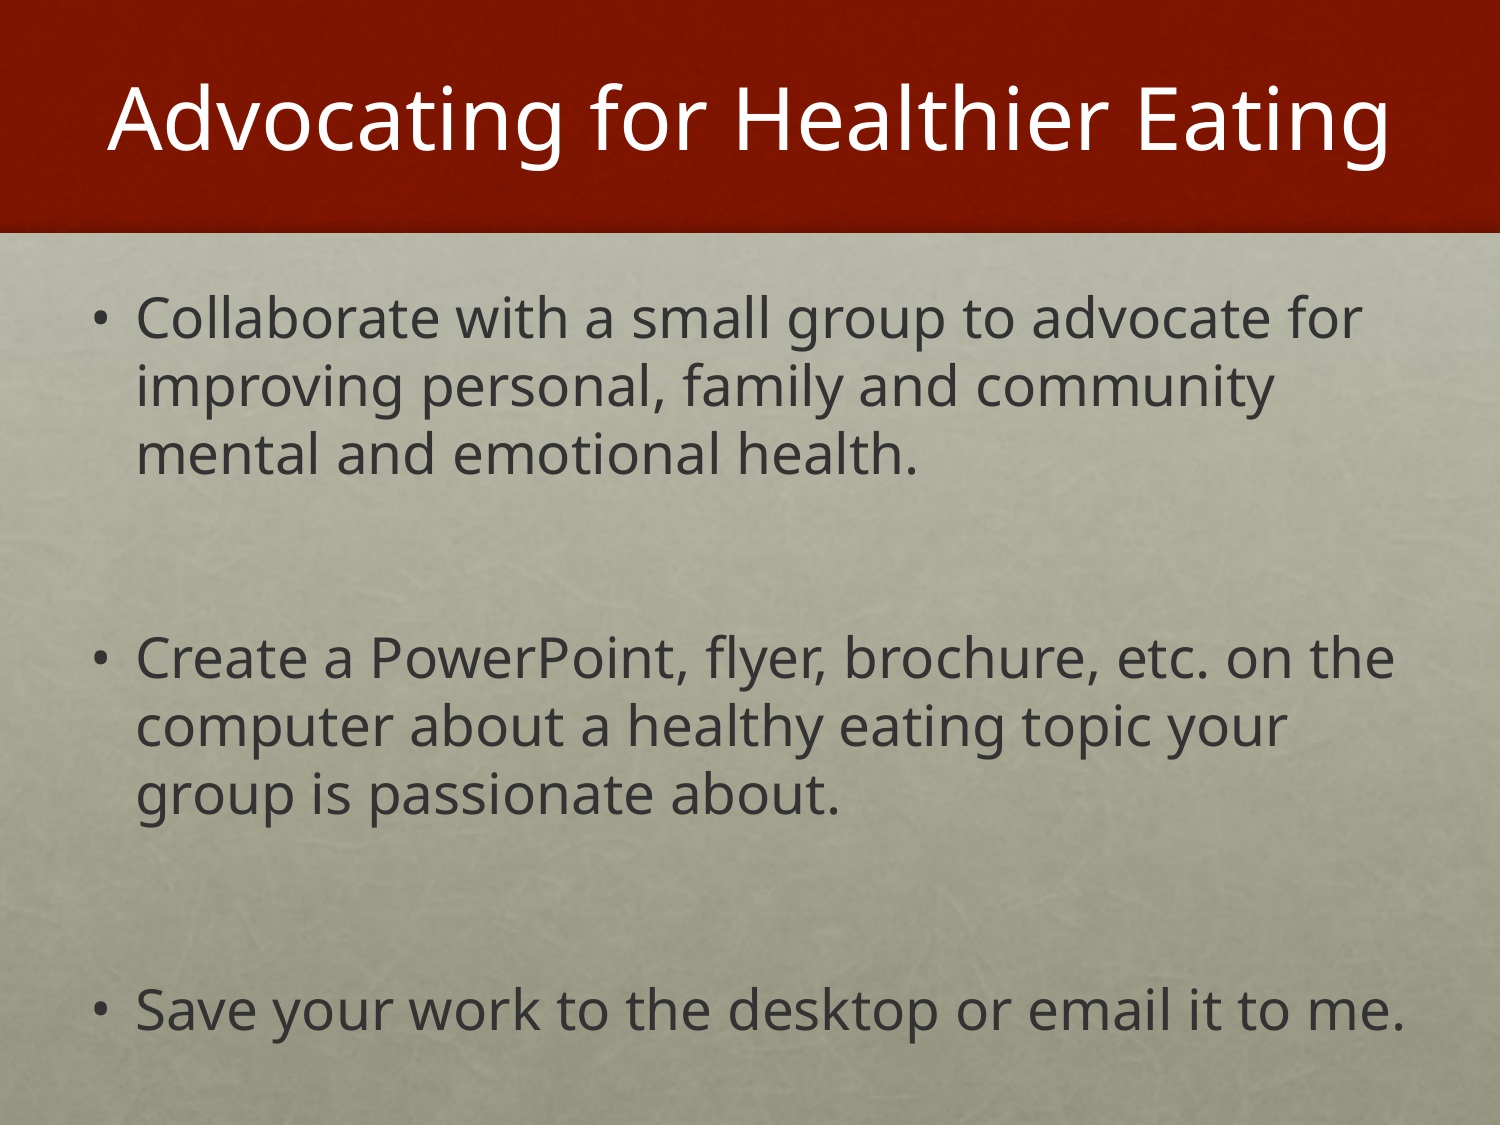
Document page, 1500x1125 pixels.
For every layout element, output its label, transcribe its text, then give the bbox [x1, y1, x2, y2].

title Advocating for Healthier Eating [75, 10, 1425, 221]
list Collaborate with a small group to advocate for improving personal, family and community mental and emotional health. Create a PowerPoint, flyer, brochure, etc. on the computer about a healthy eating topic your group is passionate about. Save your work to the desktop or email it to me. [75, 275, 1425, 1075]
picture [0, 214, 1500, 1125]
